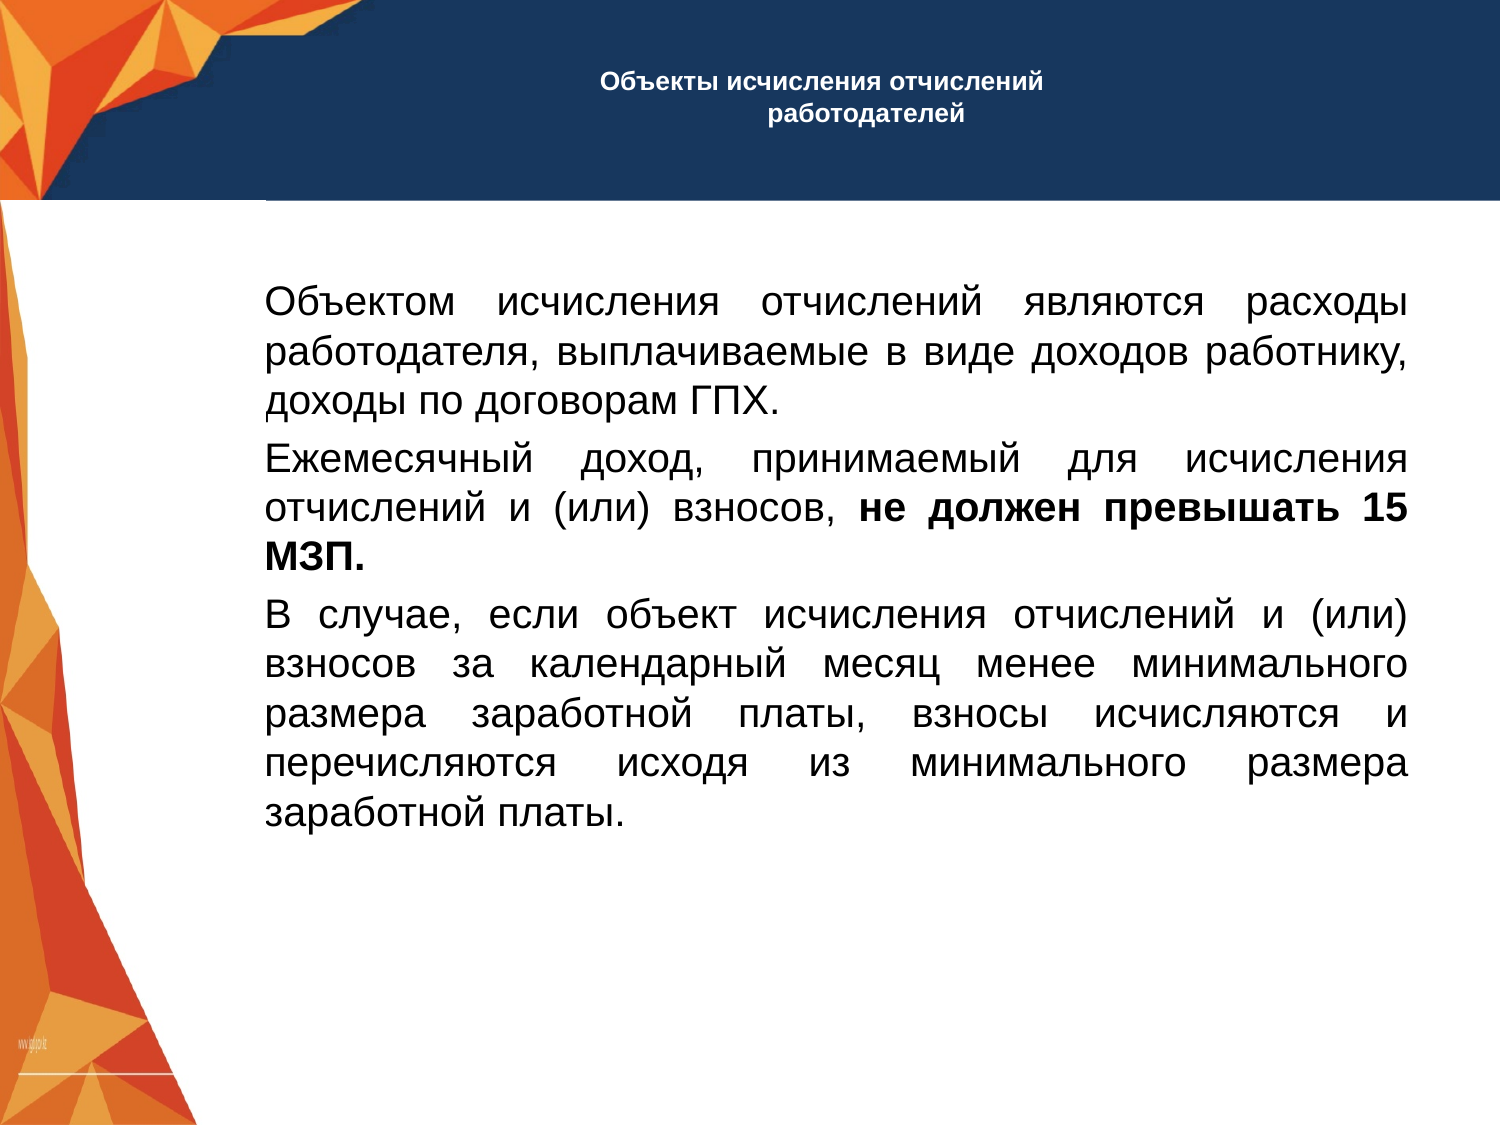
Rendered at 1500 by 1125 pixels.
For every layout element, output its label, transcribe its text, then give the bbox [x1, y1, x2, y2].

picture [0, 0, 414, 1125]
list Объектом исчисления отчислений являются расходы работодателя, выплачиваемые в виде доходов работнику, доходы по договорам ГПХ. Ежемесячный доход, принимаемый для исчисления отчислений и (или) взносов, не должен превышать 15 МЗП. В случае, если объект исчисления отчислений и (или) взносов за календарный месяц менее минимального размера заработной платы, взносы исчисляются и перечисляются исходя из минимального размера заработной платы. [270, 267, 1424, 1035]
title Объекты исчисления отчислений работодателей [415, 0, 1500, 203]
